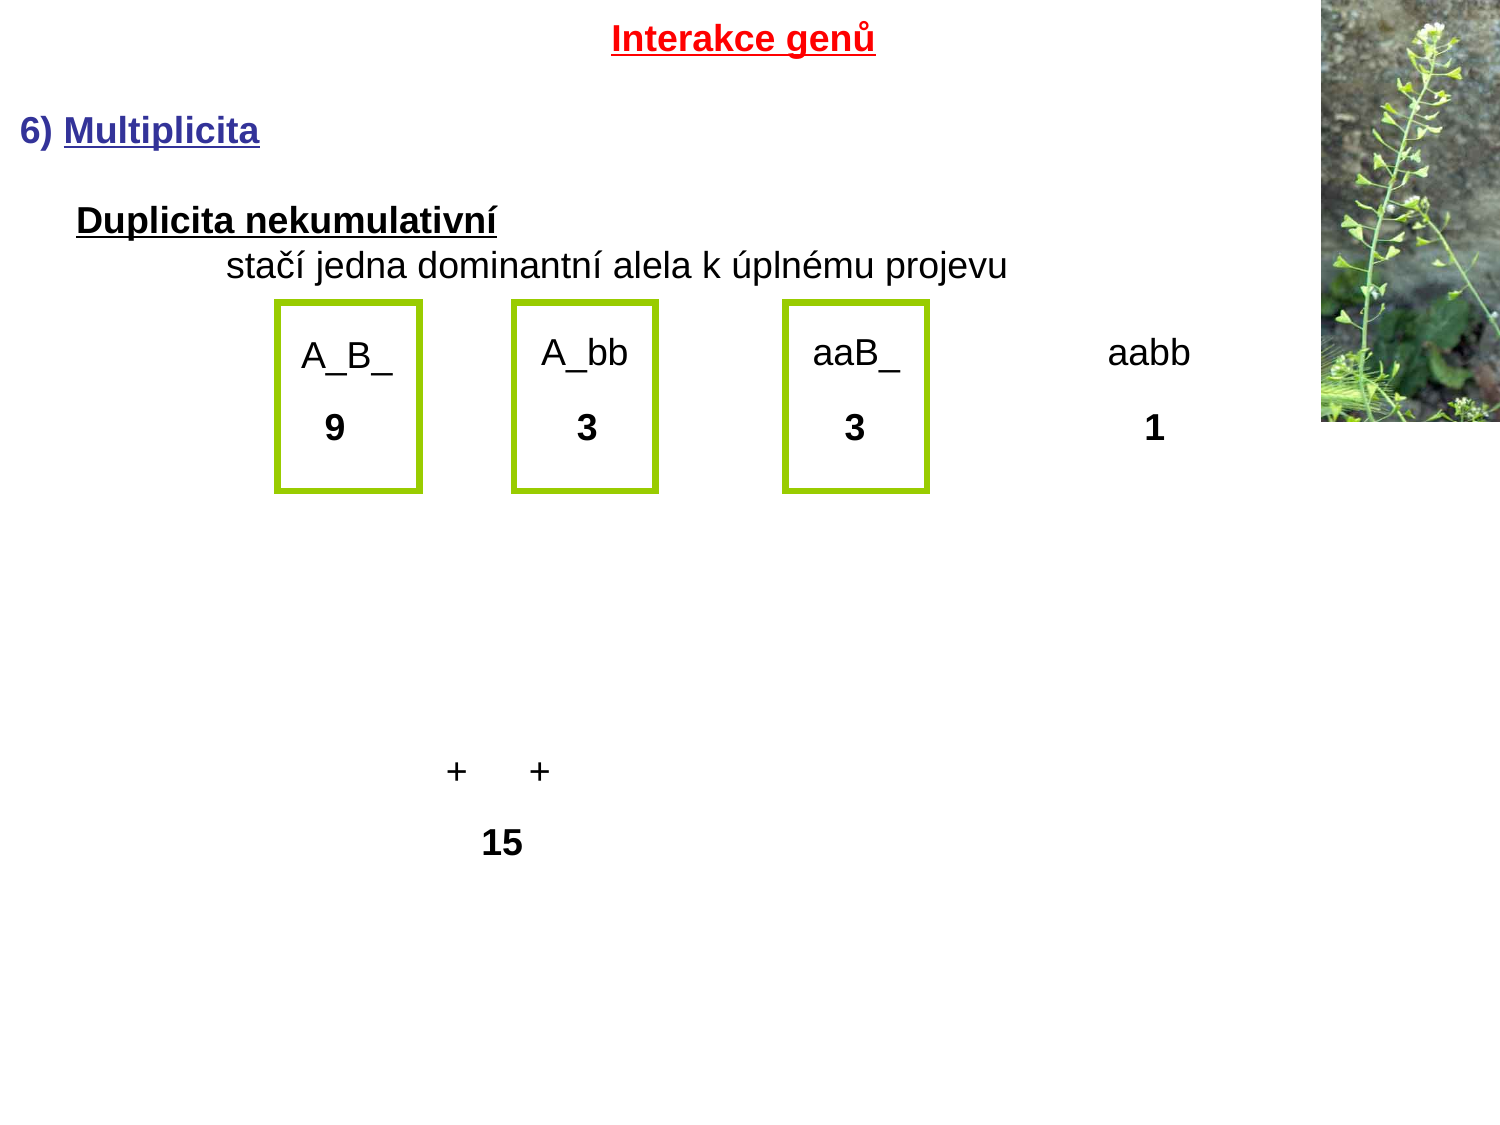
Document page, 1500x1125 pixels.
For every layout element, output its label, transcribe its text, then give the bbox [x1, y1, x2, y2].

text_box Interakce genů [596, 6, 891, 67]
text_box [785, 302, 928, 492]
text_box 15 [466, 810, 538, 871]
text_box [277, 302, 420, 492]
text_box aabb [1092, 321, 1206, 381]
text_box 1 [1129, 395, 1181, 455]
picture [1321, 0, 1500, 422]
text_box + [513, 739, 566, 800]
text_box 6) Multiplicita Duplicita nekumulativní stačí jedna dominantní alela k úplnému projevu [5, 99, 1136, 294]
text_box + [431, 739, 483, 800]
text_box [513, 302, 656, 492]
